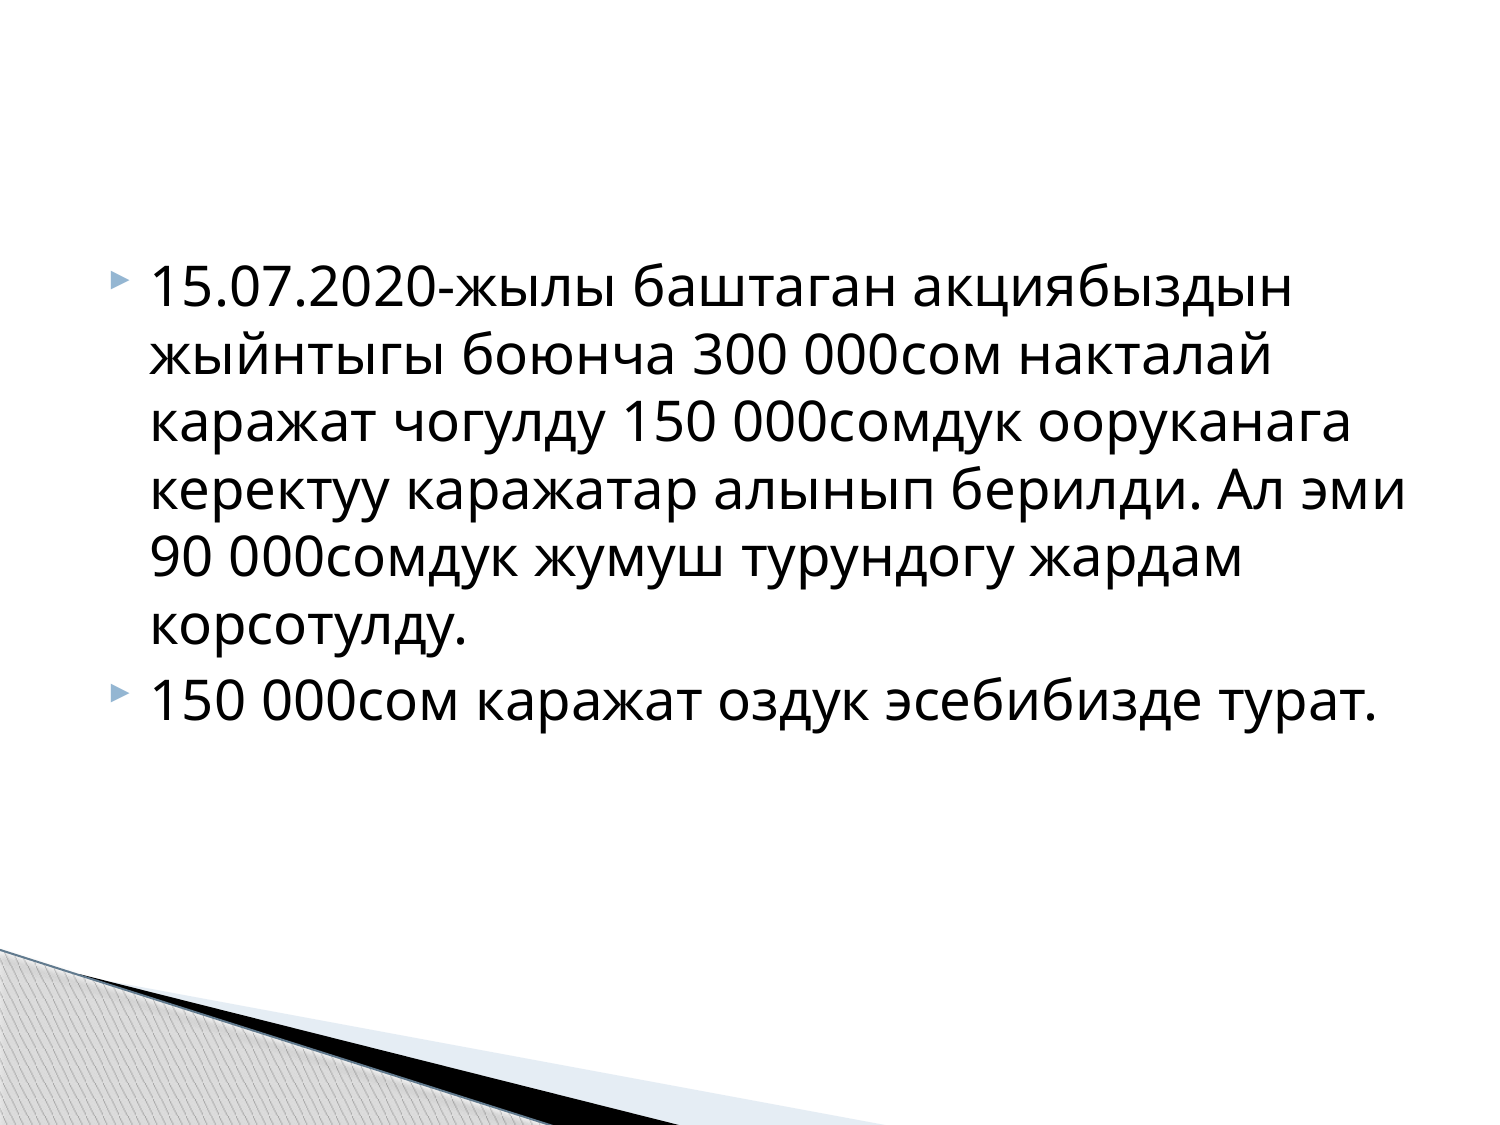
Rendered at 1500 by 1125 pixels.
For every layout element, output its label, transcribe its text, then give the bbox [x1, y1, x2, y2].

list 15.07.2020-жылы баштаган акциябыздын жыйнтыгы боюнча 300 000сом накталай каражат чогулду 150 000сомдук ооруканага керектуу каражатар алынып берилди. Ал эми 90 000сомдук жумуш турундогу жардам корсотулду. 150 000сом каражат оздук эсебибизде турат. [75, 243, 1425, 986]
